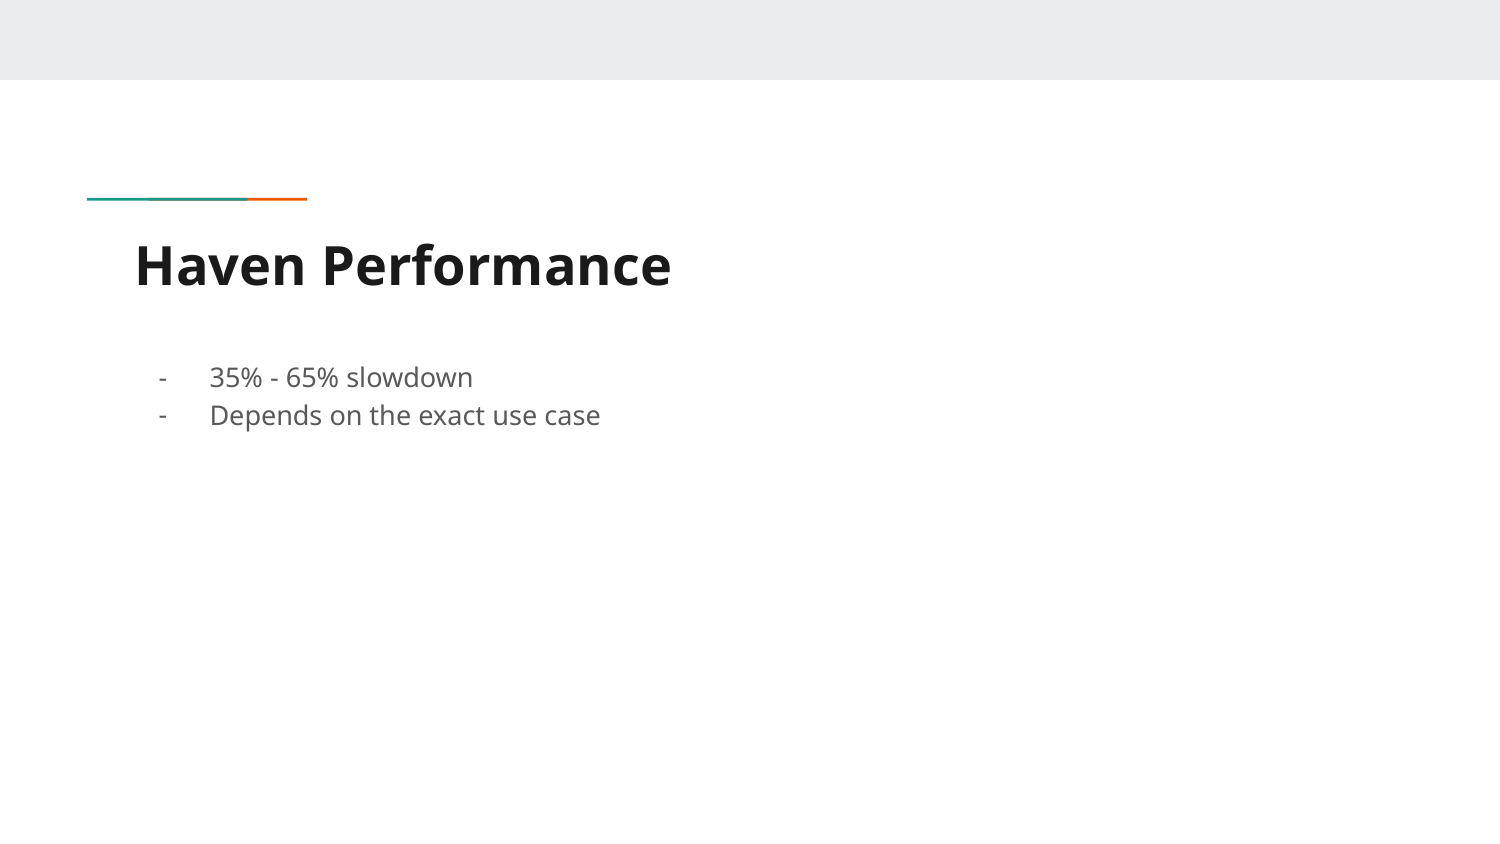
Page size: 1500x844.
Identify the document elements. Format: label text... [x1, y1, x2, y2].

title Haven Performance [119, 216, 1381, 305]
list 35% - 65% slowdown Depends on the exact use case [119, 341, 1381, 712]
